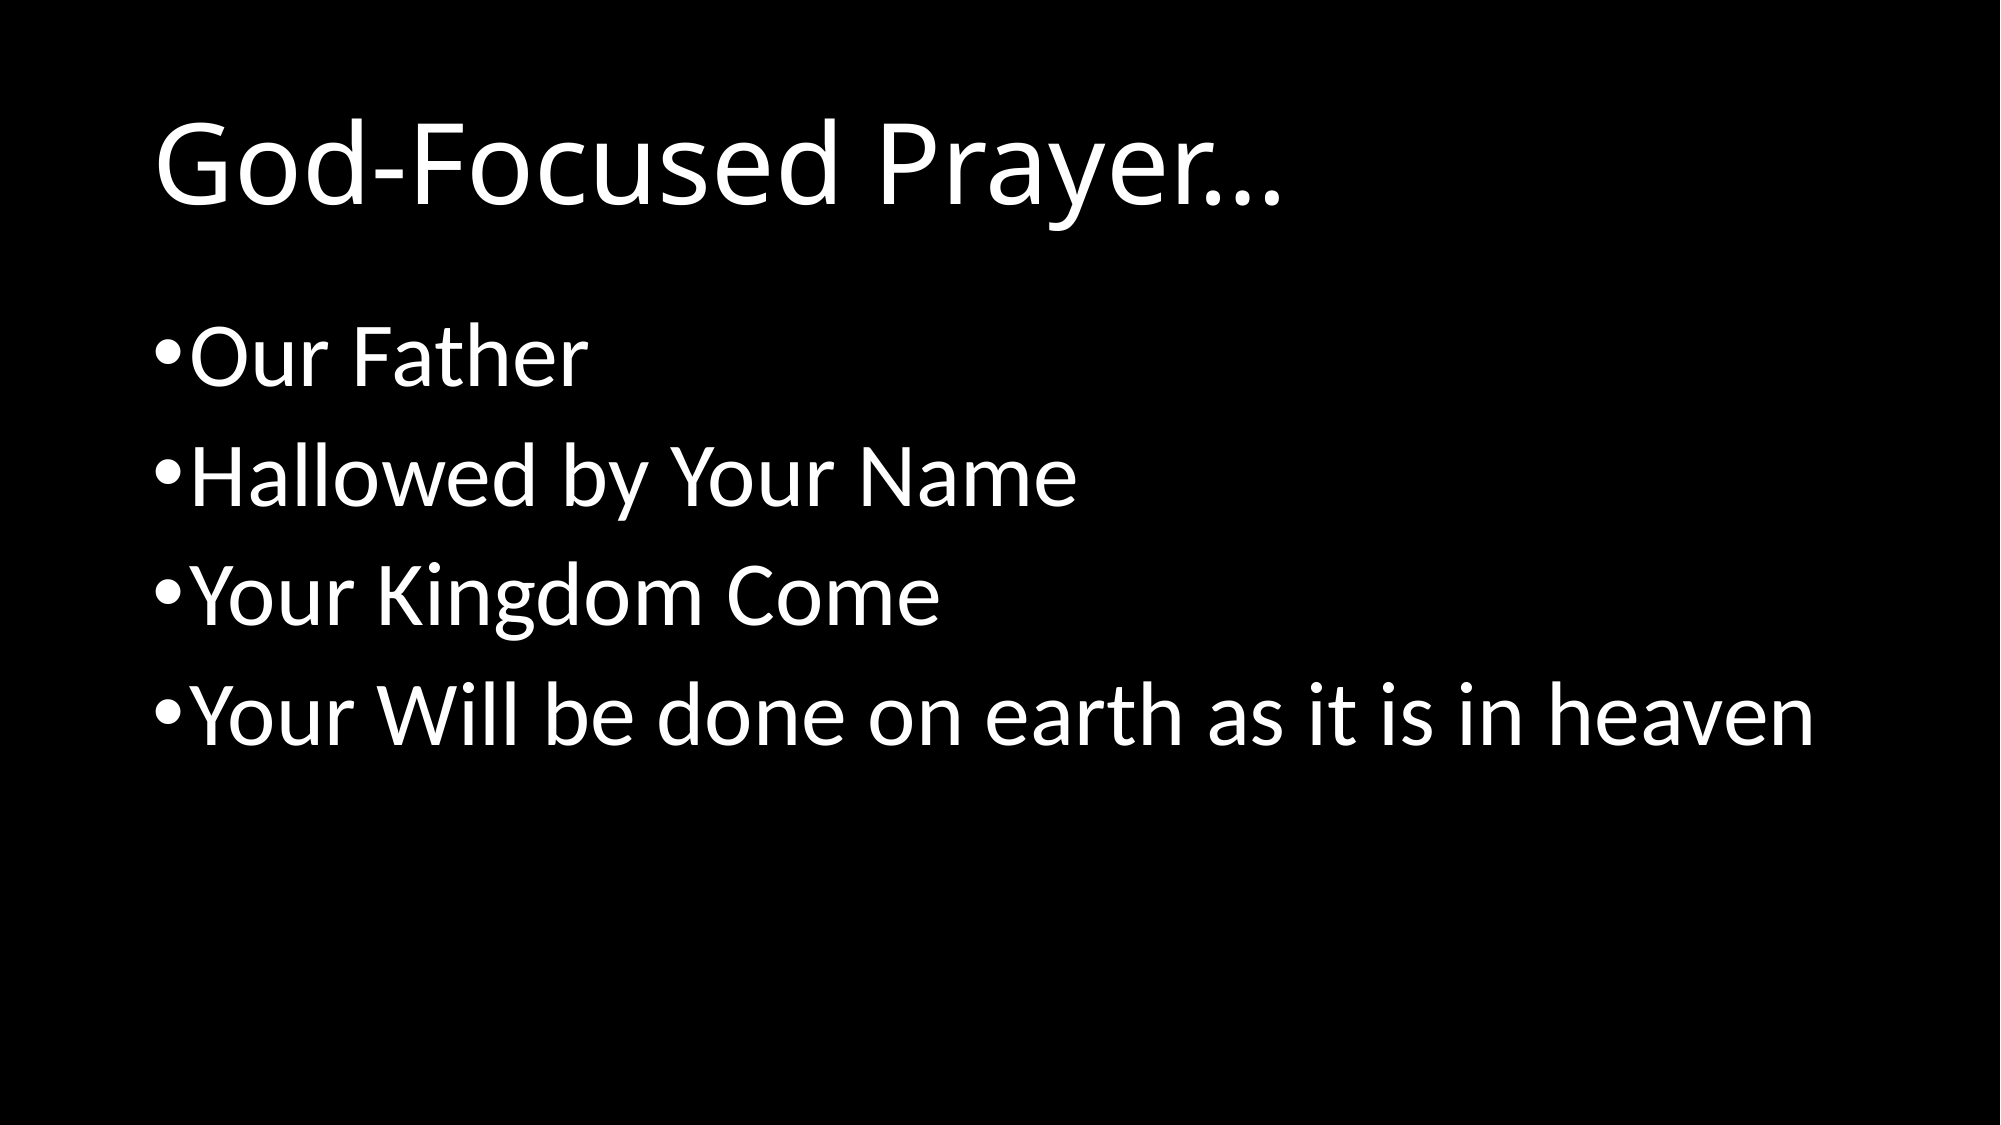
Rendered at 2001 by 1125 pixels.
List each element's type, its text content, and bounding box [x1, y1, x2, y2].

title God-Focused Prayer… [137, 59, 1863, 278]
list Our Father Hallowed by Your Name Your Kingdom Come Your Will be done on earth as it is in heaven [137, 299, 1863, 1014]
